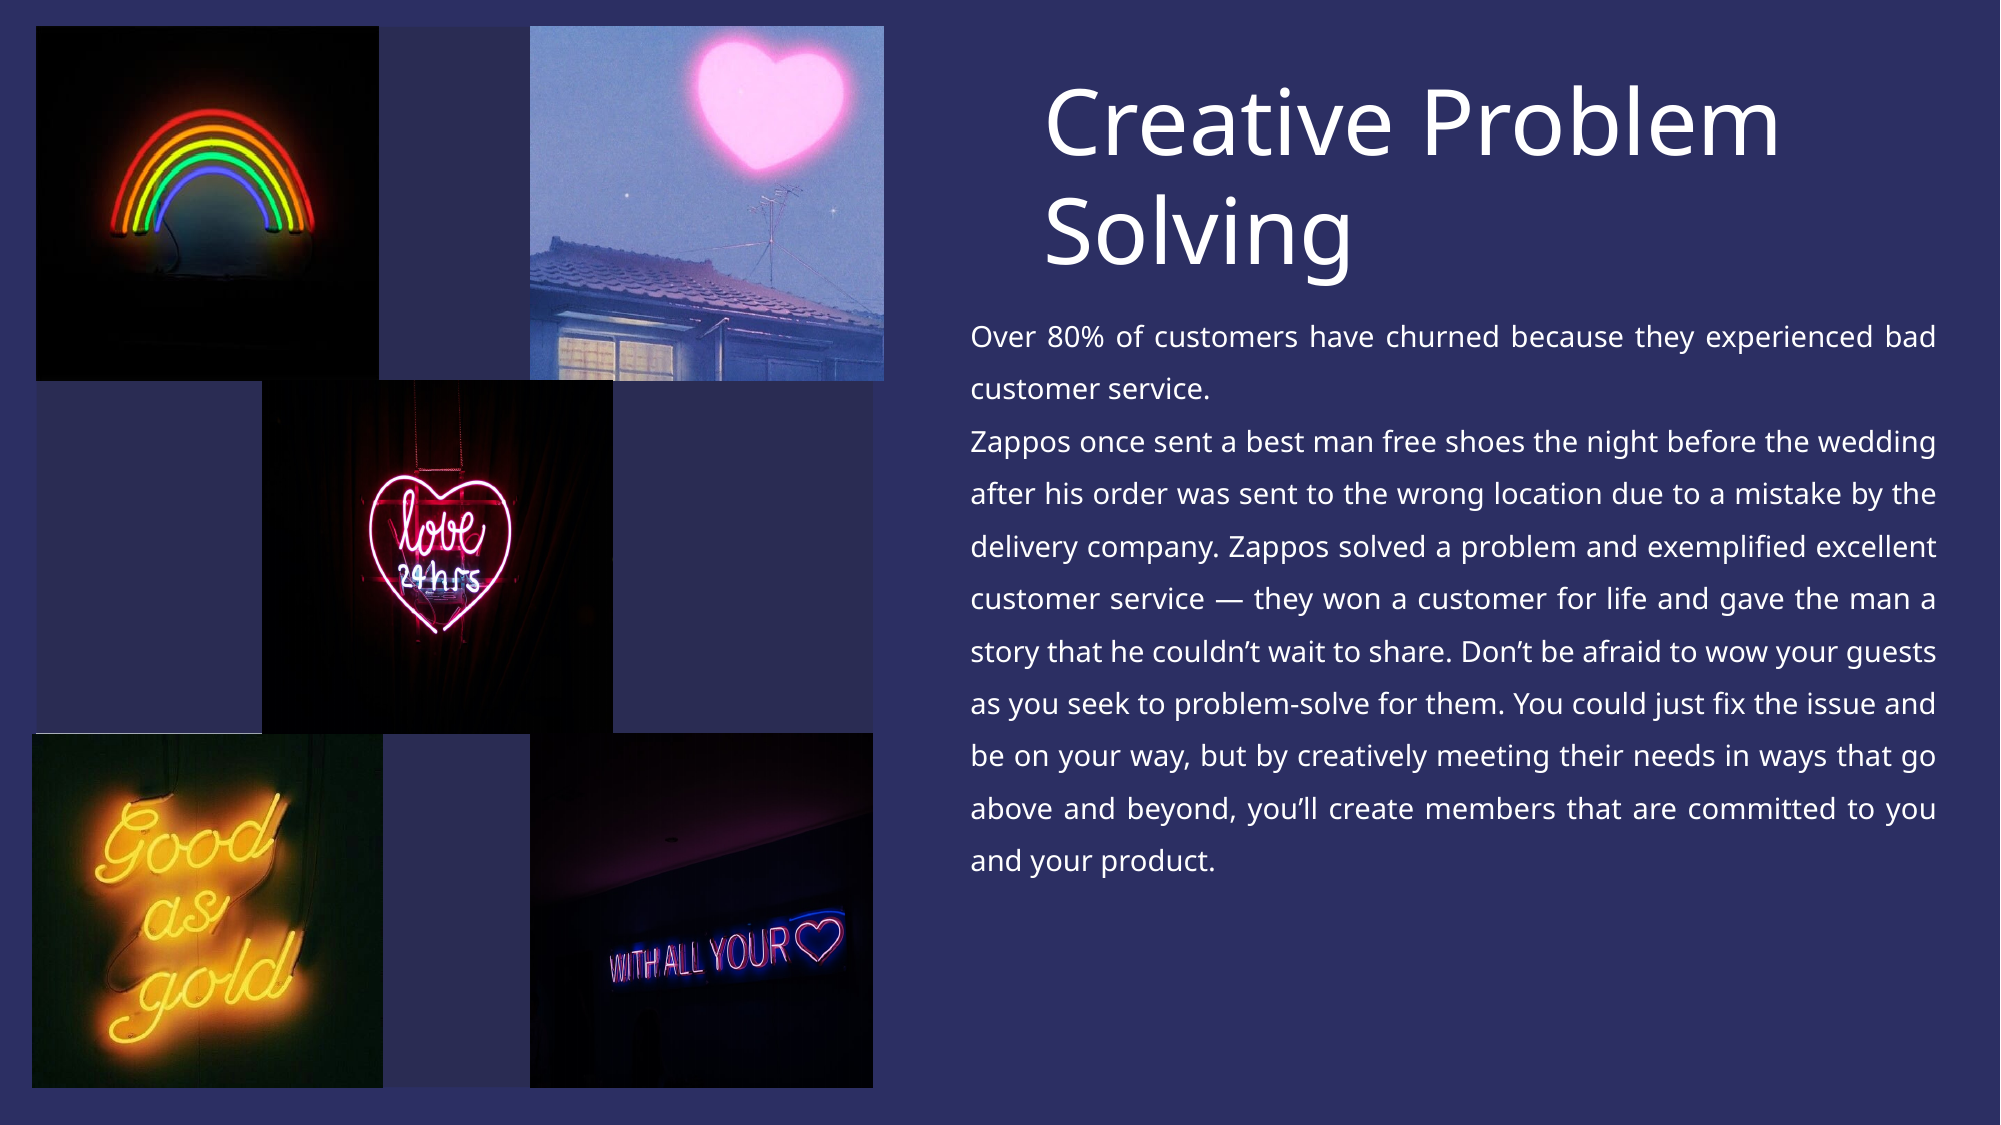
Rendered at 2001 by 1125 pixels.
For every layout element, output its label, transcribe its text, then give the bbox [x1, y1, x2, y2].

text_box Over 80% of customers have churned because they experienced bad customer service. Zappos once sent a best man free shoes the night before the wedding after his order was sent to the wrong location due to a mistake by the delivery company. Zappos solved a problem and exemplified excellent customer service — they won a customer for life and gave the man a story that he couldn’t wait to share. Don’t be afraid to wow your guests as you seek to problem-solve for them. You could just fix the issue and be on your way, but by creatively meeting their needs in ways that go above and beyond, you’ll create members that are committed to you and your product. [962, 293, 1946, 885]
text_box Creative Problem Solving [1036, 56, 1873, 291]
text_box [613, 381, 873, 732]
picture [31, 26, 884, 1088]
text_box [36, 381, 262, 733]
text_box [383, 734, 530, 1088]
text_box [379, 26, 530, 379]
